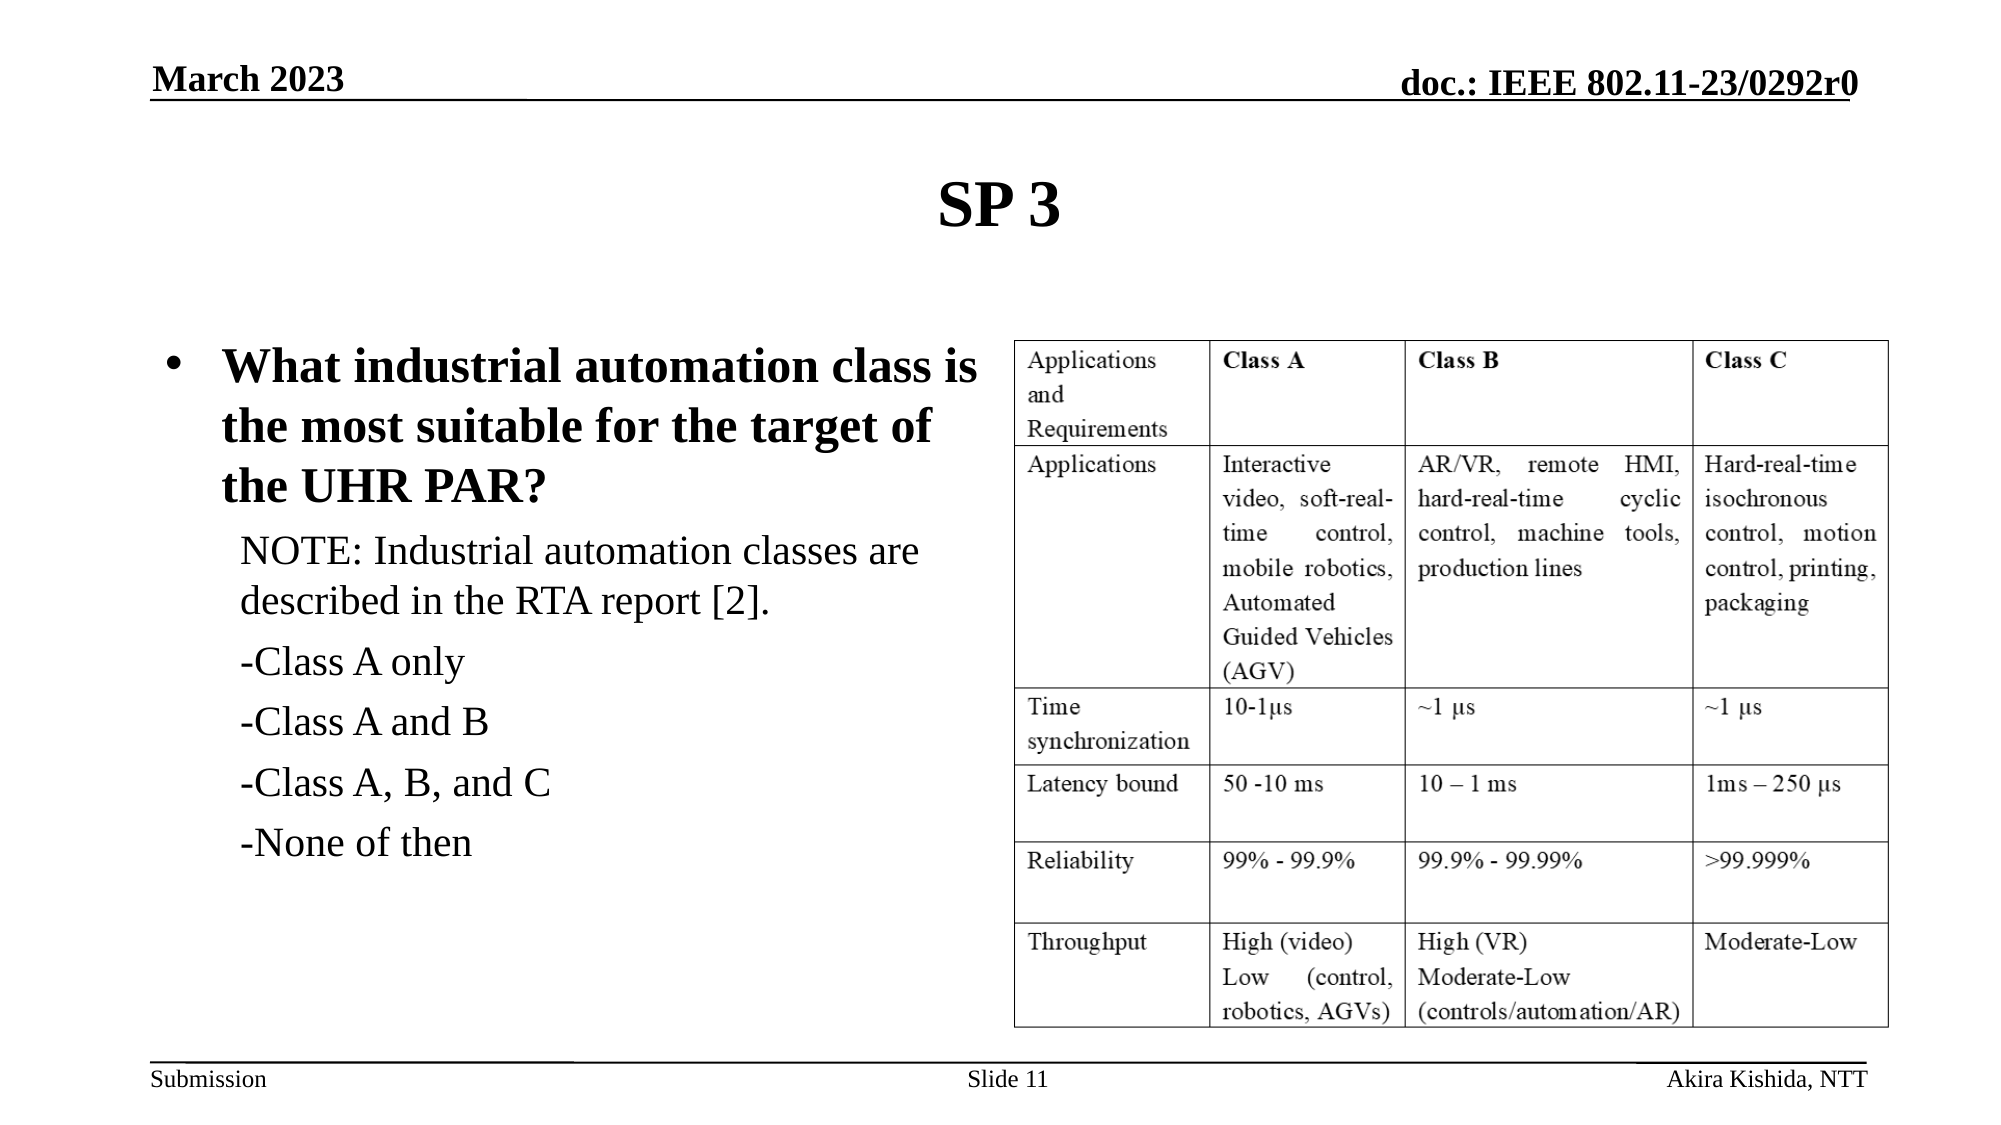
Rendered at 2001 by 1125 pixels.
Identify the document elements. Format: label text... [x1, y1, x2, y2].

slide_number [152, 54, 563, 100]
picture [1013, 340, 1972, 1063]
footer Akira Kishida, NTT [1171, 1071, 1869, 1093]
slide_number Slide 11 [950, 1061, 1067, 1123]
title SP 3 [149, 112, 1850, 288]
list What industrial automation class is the most suitable for the target of the UHR PAR? NOTE: Industrial automation classes are described in the RTA report [2]. -Class A only -Class A and B -Class A, B, and C -None of then [149, 324, 1012, 1048]
